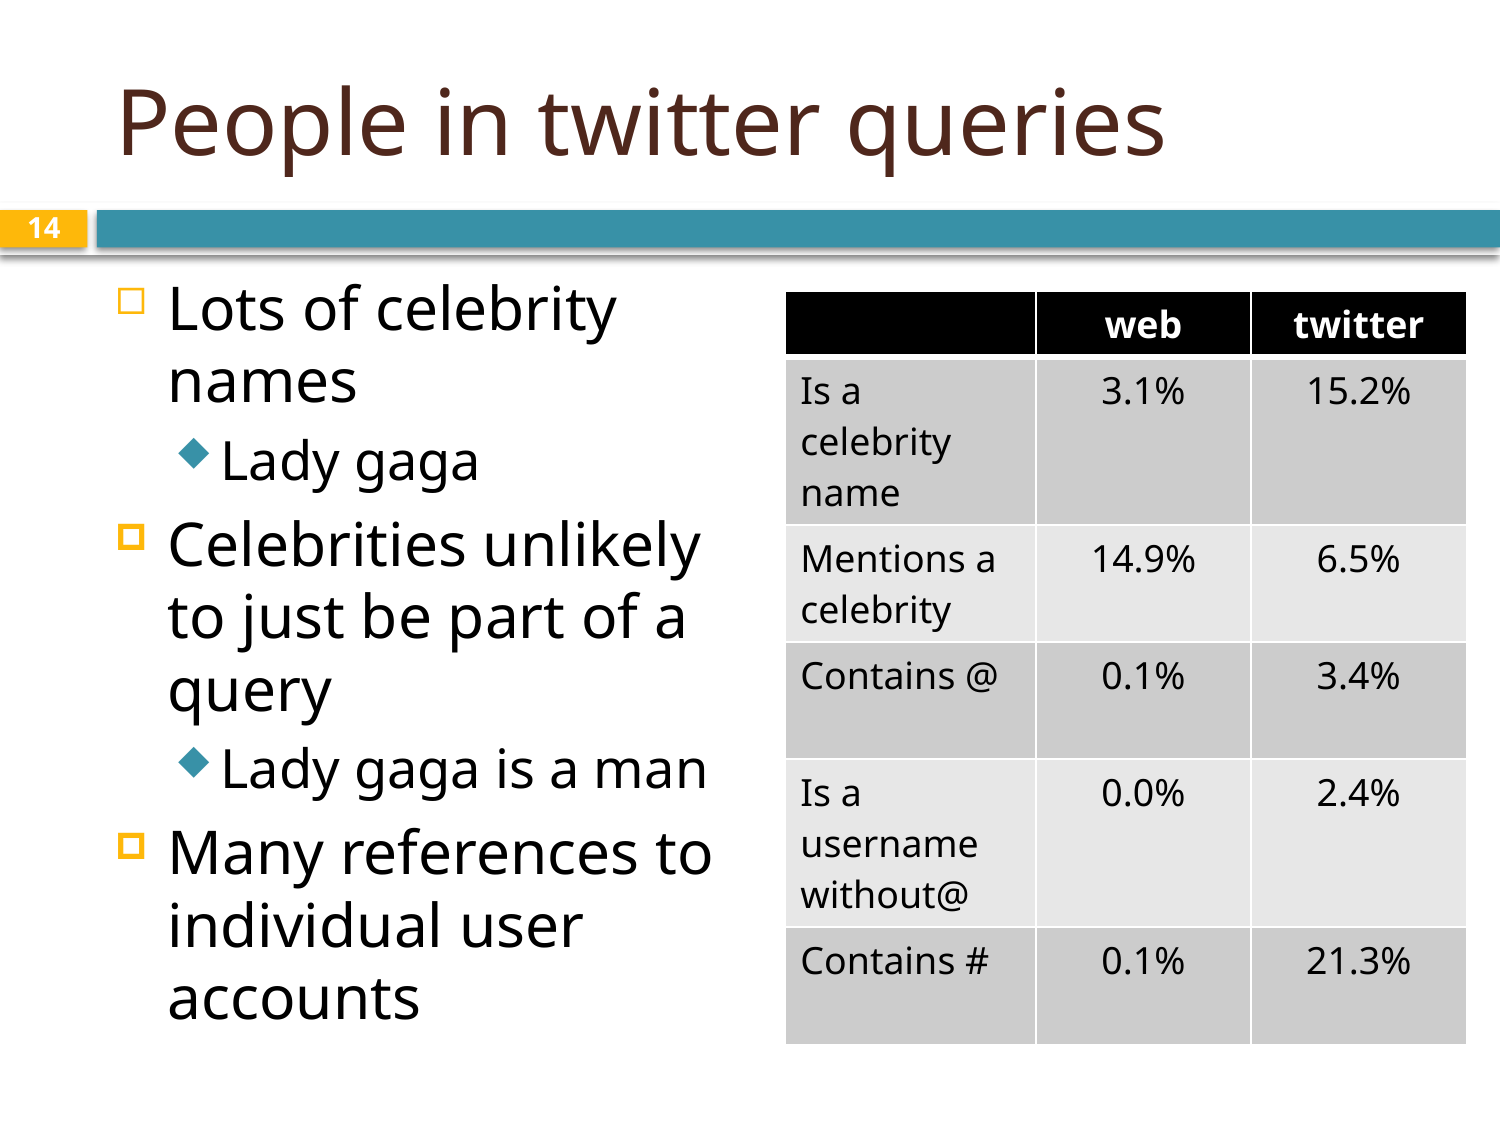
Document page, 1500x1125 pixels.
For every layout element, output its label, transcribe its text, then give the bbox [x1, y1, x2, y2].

title People in twitter queries [100, 37, 1438, 200]
table_cell Contains @ [786, 643, 1035, 758]
table_cell 14.9% [1037, 526, 1250, 641]
list Lots of celebrity names Lady gaga Celebrities unlikely to just be part of a query Lady gaga is a man Many references to individual user accounts [100, 262, 762, 1000]
table_cell Is a celebrity name [786, 360, 1035, 524]
table_cell Mentions a celebrity [786, 526, 1035, 641]
table_cell 3.4% [1252, 643, 1466, 758]
table_header twitter [1252, 292, 1466, 354]
table_cell 0.1% [1037, 928, 1250, 1044]
table_cell 0.0% [1037, 760, 1250, 926]
table_header [786, 292, 1035, 354]
table_cell 21.3% [1252, 928, 1466, 1044]
table_cell 3.1% [1037, 360, 1250, 524]
slide_number 14 [0, 208, 88, 249]
table_cell 15.2% [1252, 360, 1466, 524]
table_cell 6.5% [1252, 526, 1466, 641]
table_cell Contains # [786, 928, 1035, 1044]
table_cell 0.1% [1037, 643, 1250, 758]
table_cell Is a username without@ [786, 760, 1035, 926]
table_cell 2.4% [1252, 760, 1466, 926]
table_header web [1037, 292, 1250, 354]
